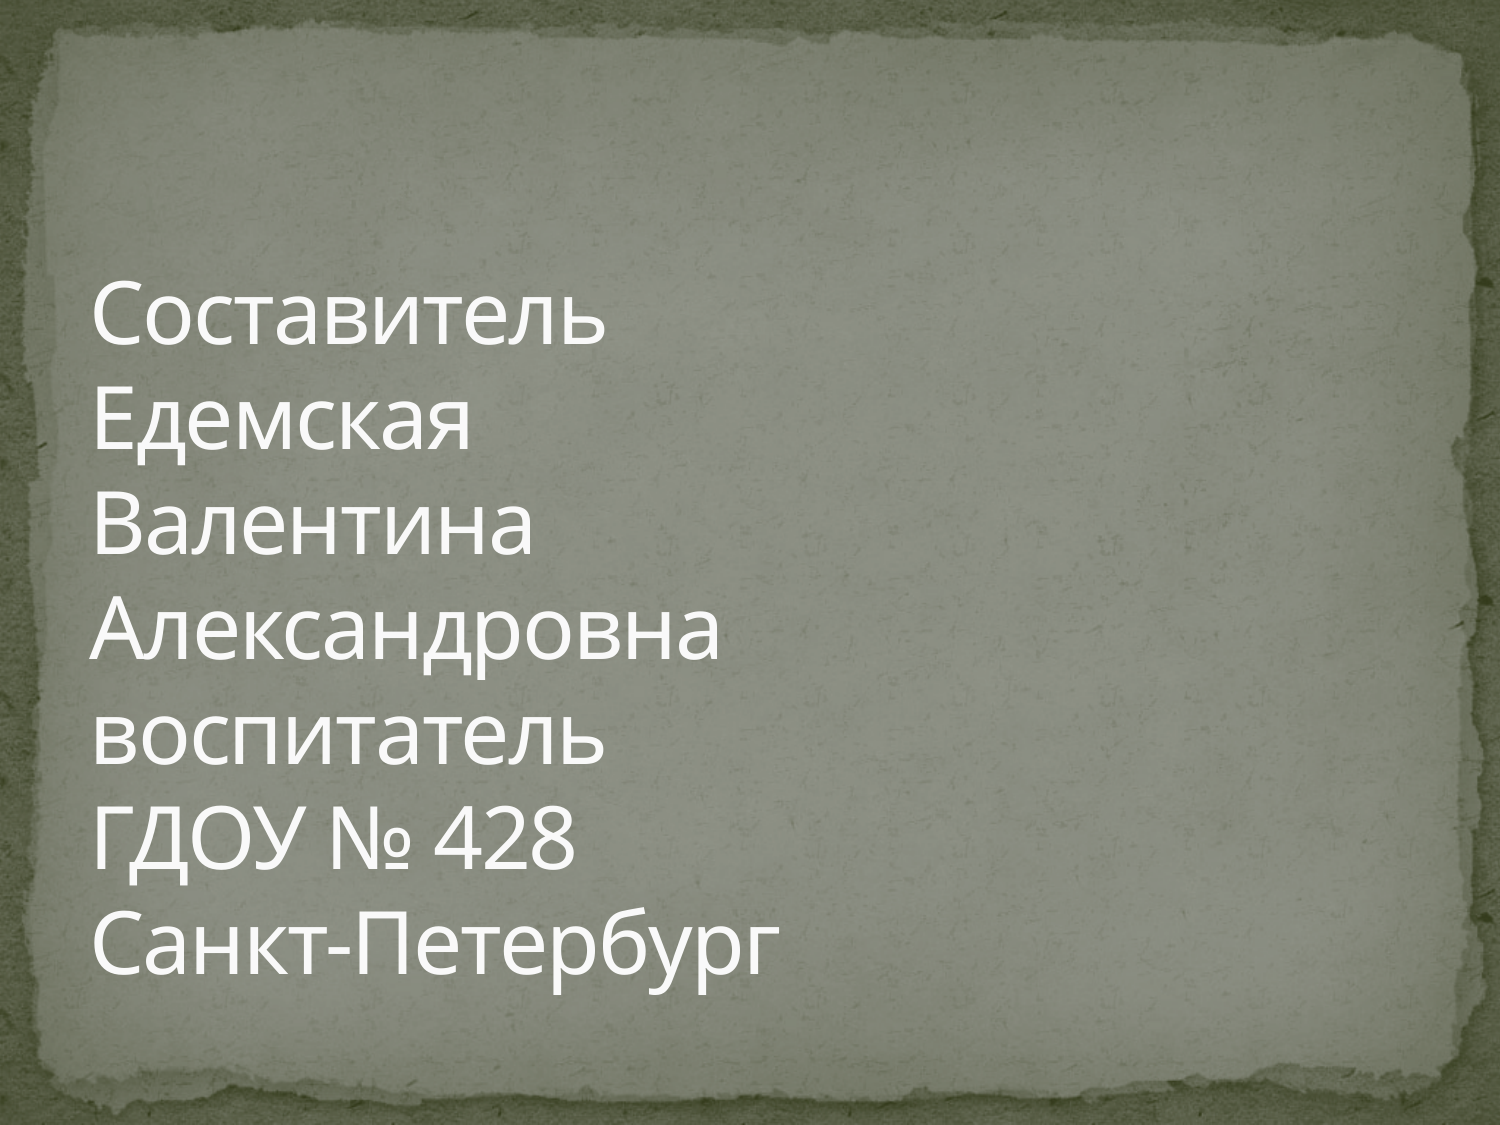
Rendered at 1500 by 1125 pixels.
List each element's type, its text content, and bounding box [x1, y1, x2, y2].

title Составитель Едемская Валентина Александровна воспитатель ГДОУ № 428 Санкт-Петербург [74, 24, 1425, 1000]
